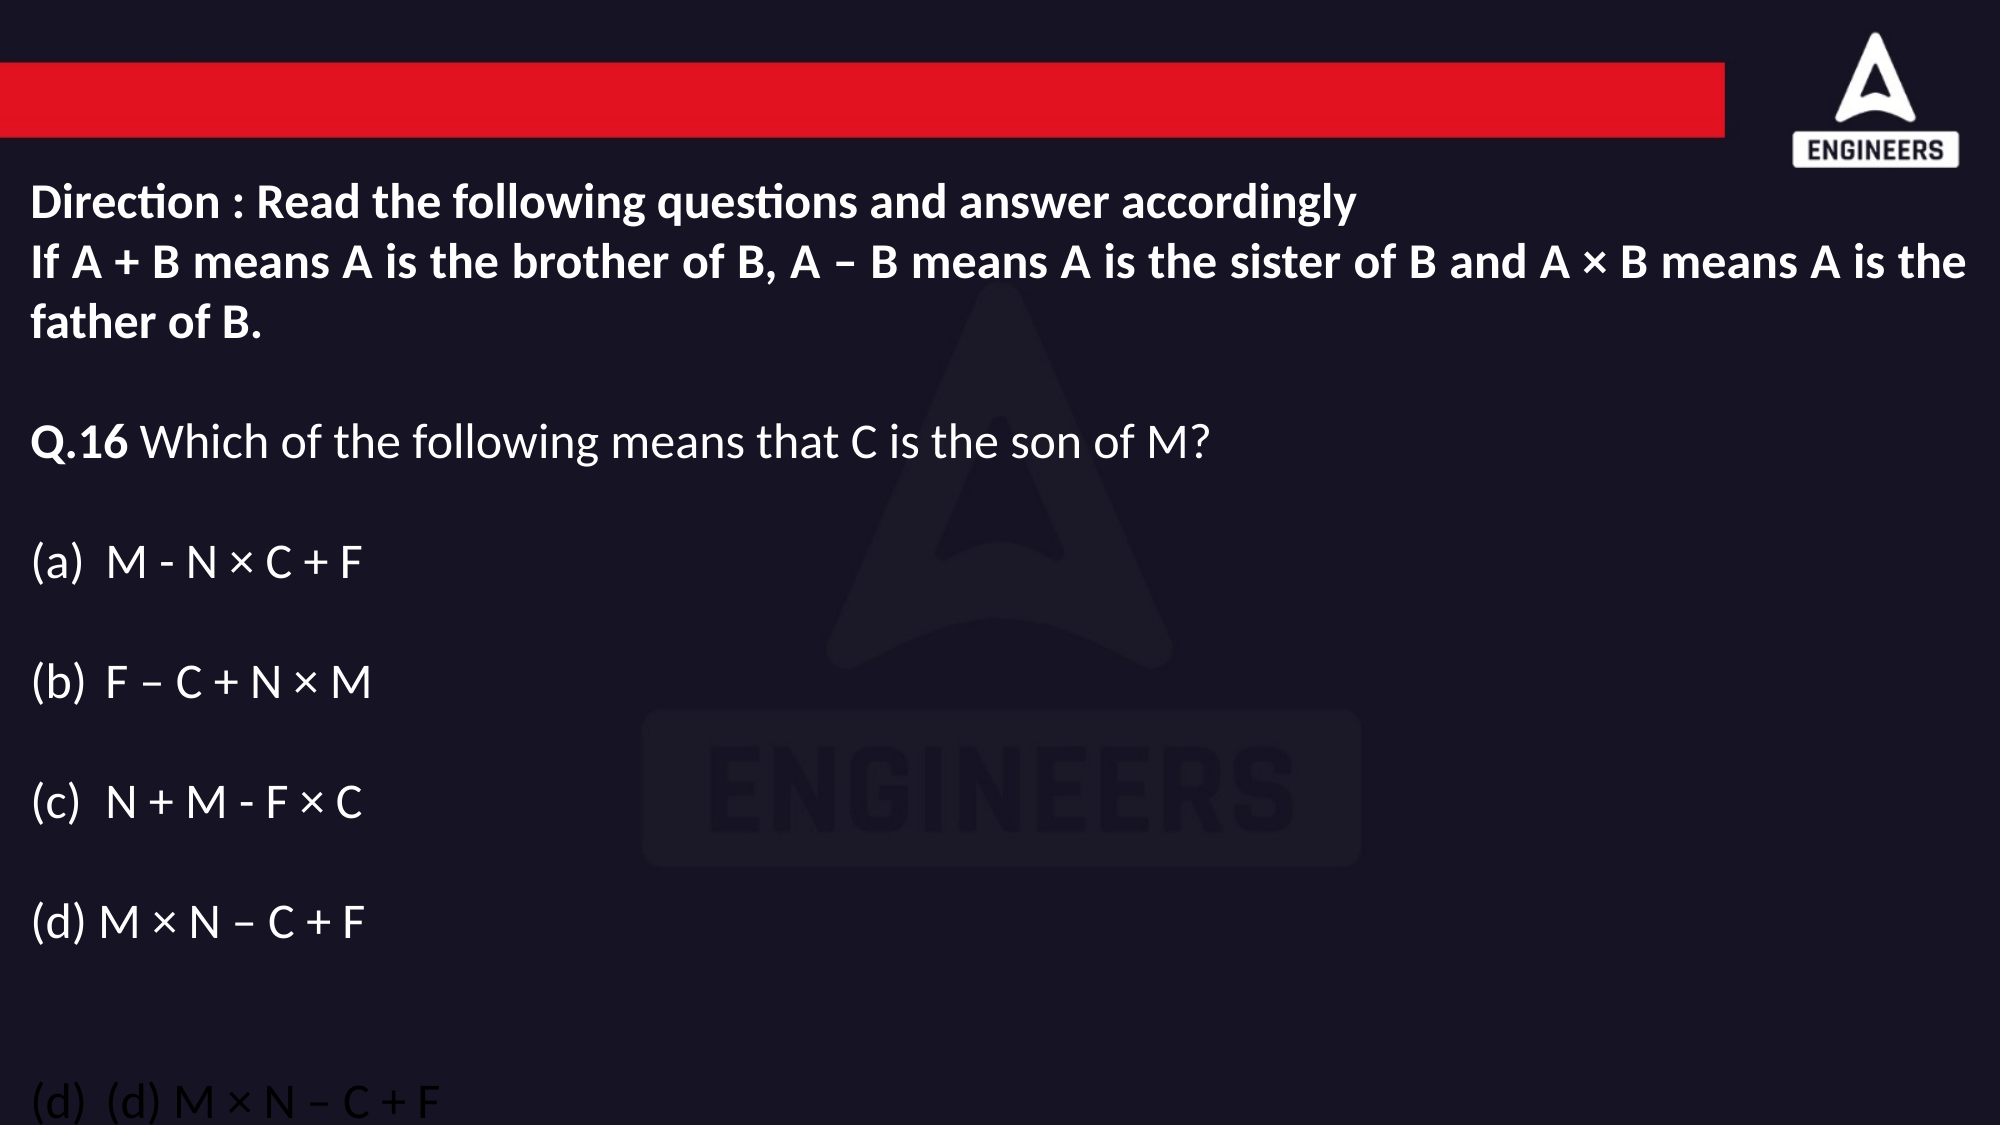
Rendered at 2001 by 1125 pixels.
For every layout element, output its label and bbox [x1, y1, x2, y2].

list [0, 0, 2000, 1125]
